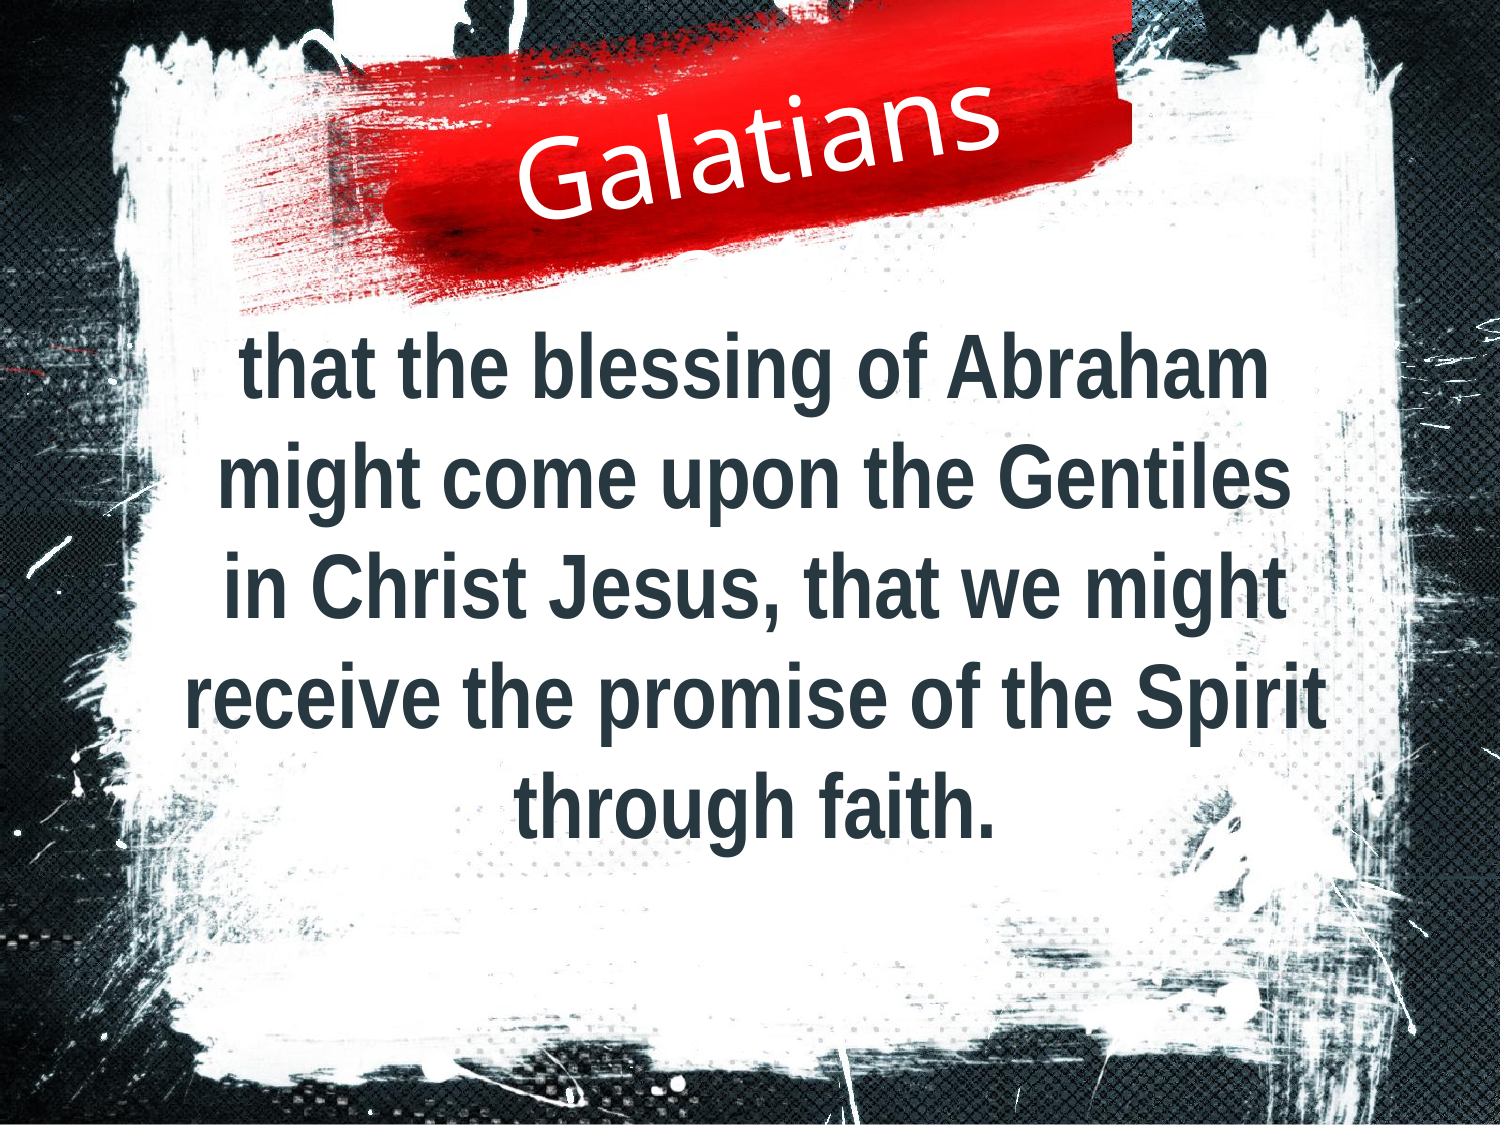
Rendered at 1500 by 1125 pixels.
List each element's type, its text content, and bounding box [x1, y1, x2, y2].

picture [0, 0, 1500, 1125]
text_box that the blessing of Abraham might come upon the Gentiles in Christ Jesus, that we might receive the promise of the Spirit through faith. [162, 299, 1350, 865]
text_box Galatians 3:14 [388, 6, 1146, 299]
